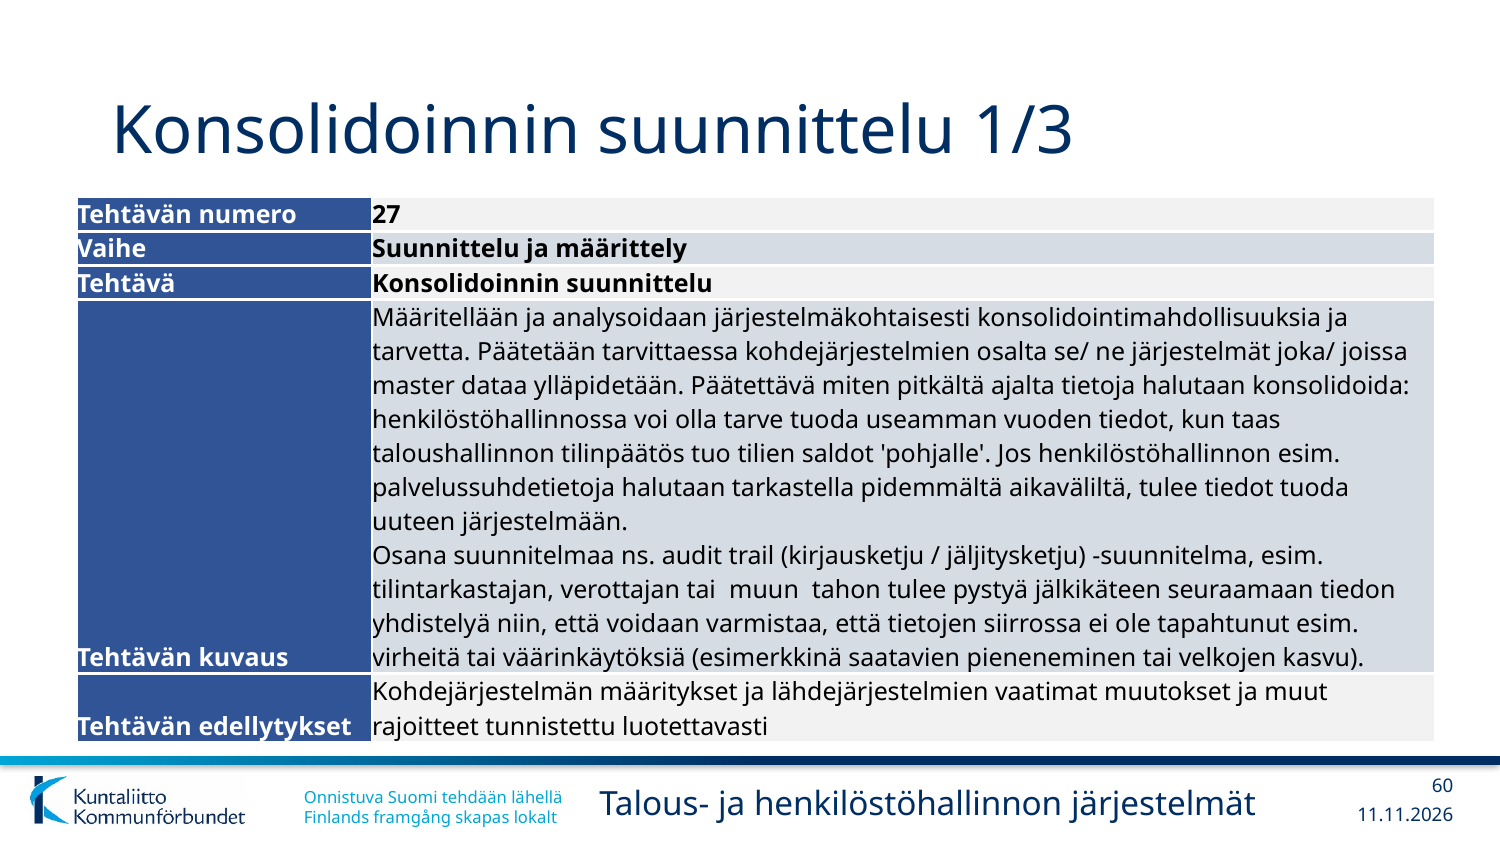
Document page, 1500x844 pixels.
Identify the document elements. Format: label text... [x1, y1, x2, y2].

table_cell Vaihe [78, 233, 371, 264]
slide_number 60 [1389, 770, 1454, 803]
table_cell Tehtävän edellytykset [78, 675, 371, 741]
text_box Talous- ja henkilöstöhallinnon järjestelmät [584, 775, 1335, 830]
picture [29, 773, 246, 825]
title Konsolidoinnin suunnittelu 1/3 [111, 33, 1388, 175]
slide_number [1305, 798, 1454, 832]
table_cell Suunnittelu ja määrittely [373, 233, 1434, 264]
table_cell Määritellään ja analysoidaan järjestelmäkohtaisesti konsolidointimahdollisuuksia ja tarvetta. Päätetään tarvittaessa kohdejärjestelmien osalta se/ ne järjestelmät joka/ joissa master dataa ylläpidetään. Päätettävä miten pitkältä ajalta tietoja halutaan konsolidoida: henkilöstöhallinnossa voi olla tarve tuoda useamman vuoden tiedot, kun taas taloushallinnon tilinpäätös tuo tilien saldot 'pohjalle'. Jos henkilöstöhallinnon esim. palvelussuhdetietoja halutaan tarkastella pidemmältä aikaväliltä, tulee tiedot tuoda uuteen järjestelmään. Osana suunnitelmaa ns. audit trail (kirjausketju / jäljitysketju) -suunnitelma, esim. tilintarkastajan, verottajan tai muun tahon tulee pystyä jälkikäteen seuraamaan tiedon yhdistelyä niin, että voidaan varmistaa, että tietojen siirrossa ei ole tapahtunut esim. virheitä tai väärinkäytöksiä (esimerkkinä saatavien pieneneminen tai velkojen kasvu). [373, 301, 1434, 672]
table_cell Kohdejärjestelmän määritykset ja lähdejärjestelmien vaatimat muutokset ja muut rajoitteet tunnistettu luotettavasti [373, 675, 1434, 741]
table_cell Konsolidoinnin suunnittelu [373, 267, 1434, 298]
table_cell Tehtävän kuvaus [78, 301, 371, 672]
table_cell Tehtävä [78, 267, 371, 298]
table_header Tehtävän numero [78, 198, 371, 230]
table_header 27 [373, 198, 1434, 230]
